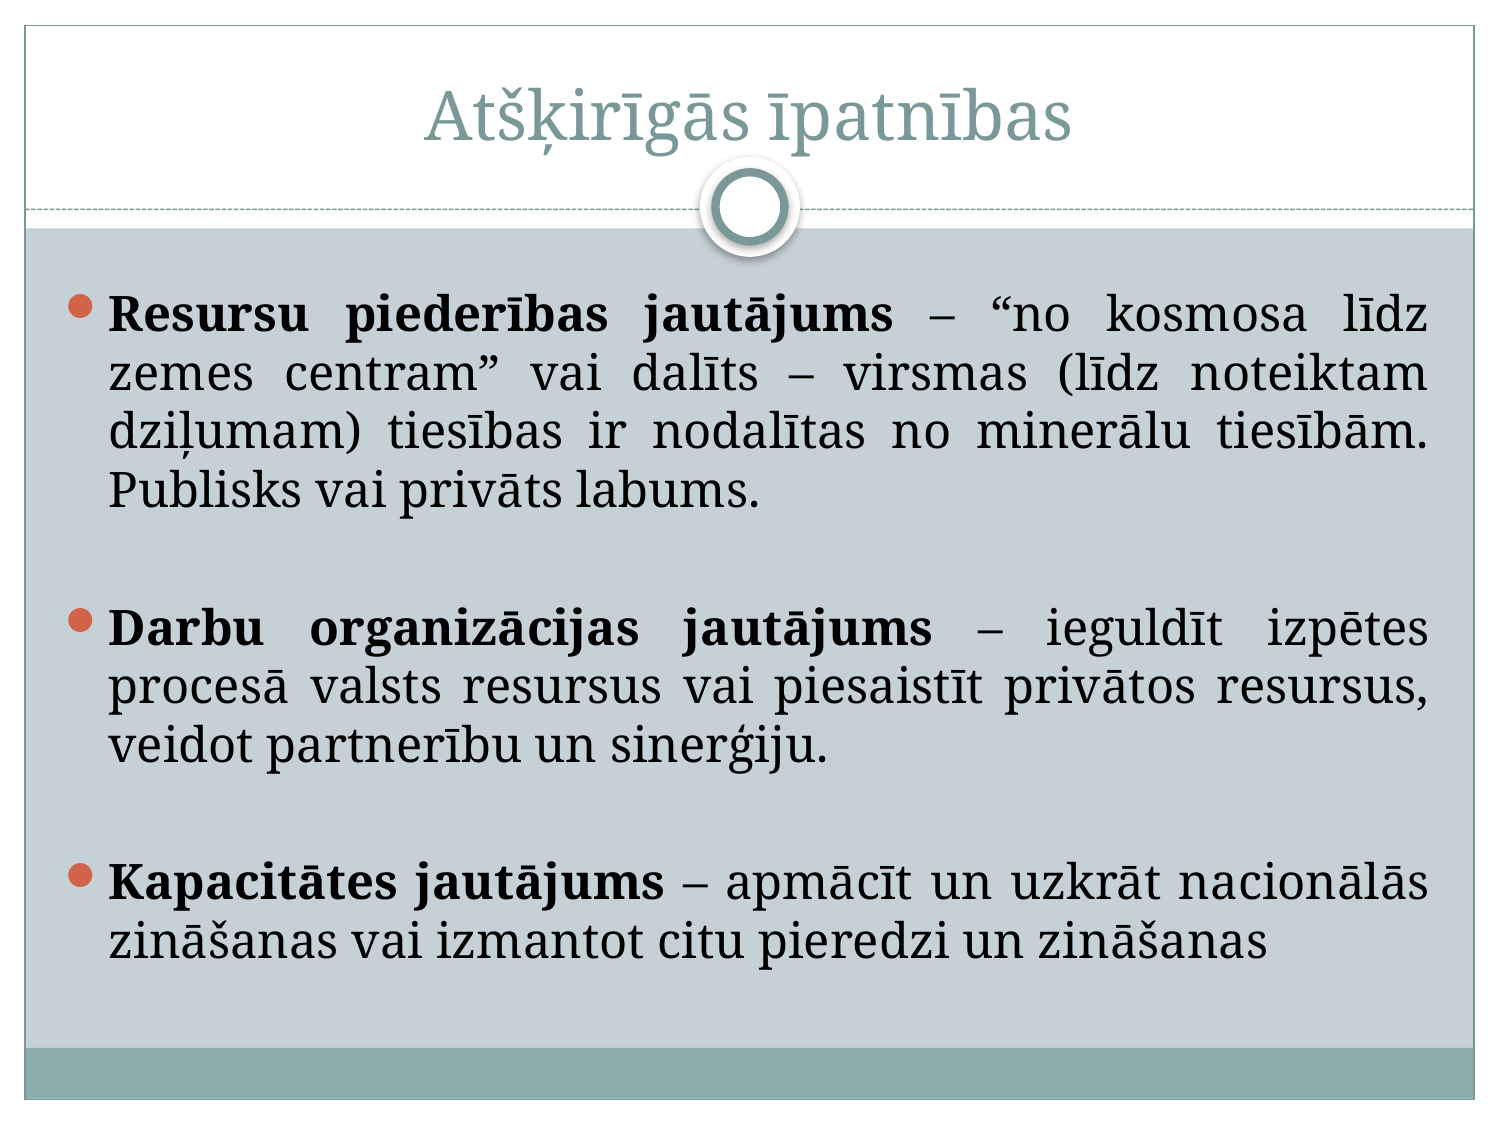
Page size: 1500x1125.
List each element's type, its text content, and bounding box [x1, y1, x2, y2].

list Resursu piederības jautājums – “no kosmosa līdz zemes centram” vai dalīts – virsmas (līdz noteiktam dziļumam) tiesības ir nodalītas no minerālu tiesībām. Publisks vai privāts labums. Darbu organizācijas jautājums – ieguldīt izpētes procesā valsts resursus vai piesaistīt privātos resursus, veidot partnerību un sinerģiju. Kapacitātes jautājums – apmācīt un uzkrāt nacionālās zināšanas vai izmantot citu pieredzi un zināšanas [50, 275, 1445, 1025]
title Atšķirīgās īpatnības [49, 37, 1450, 162]
